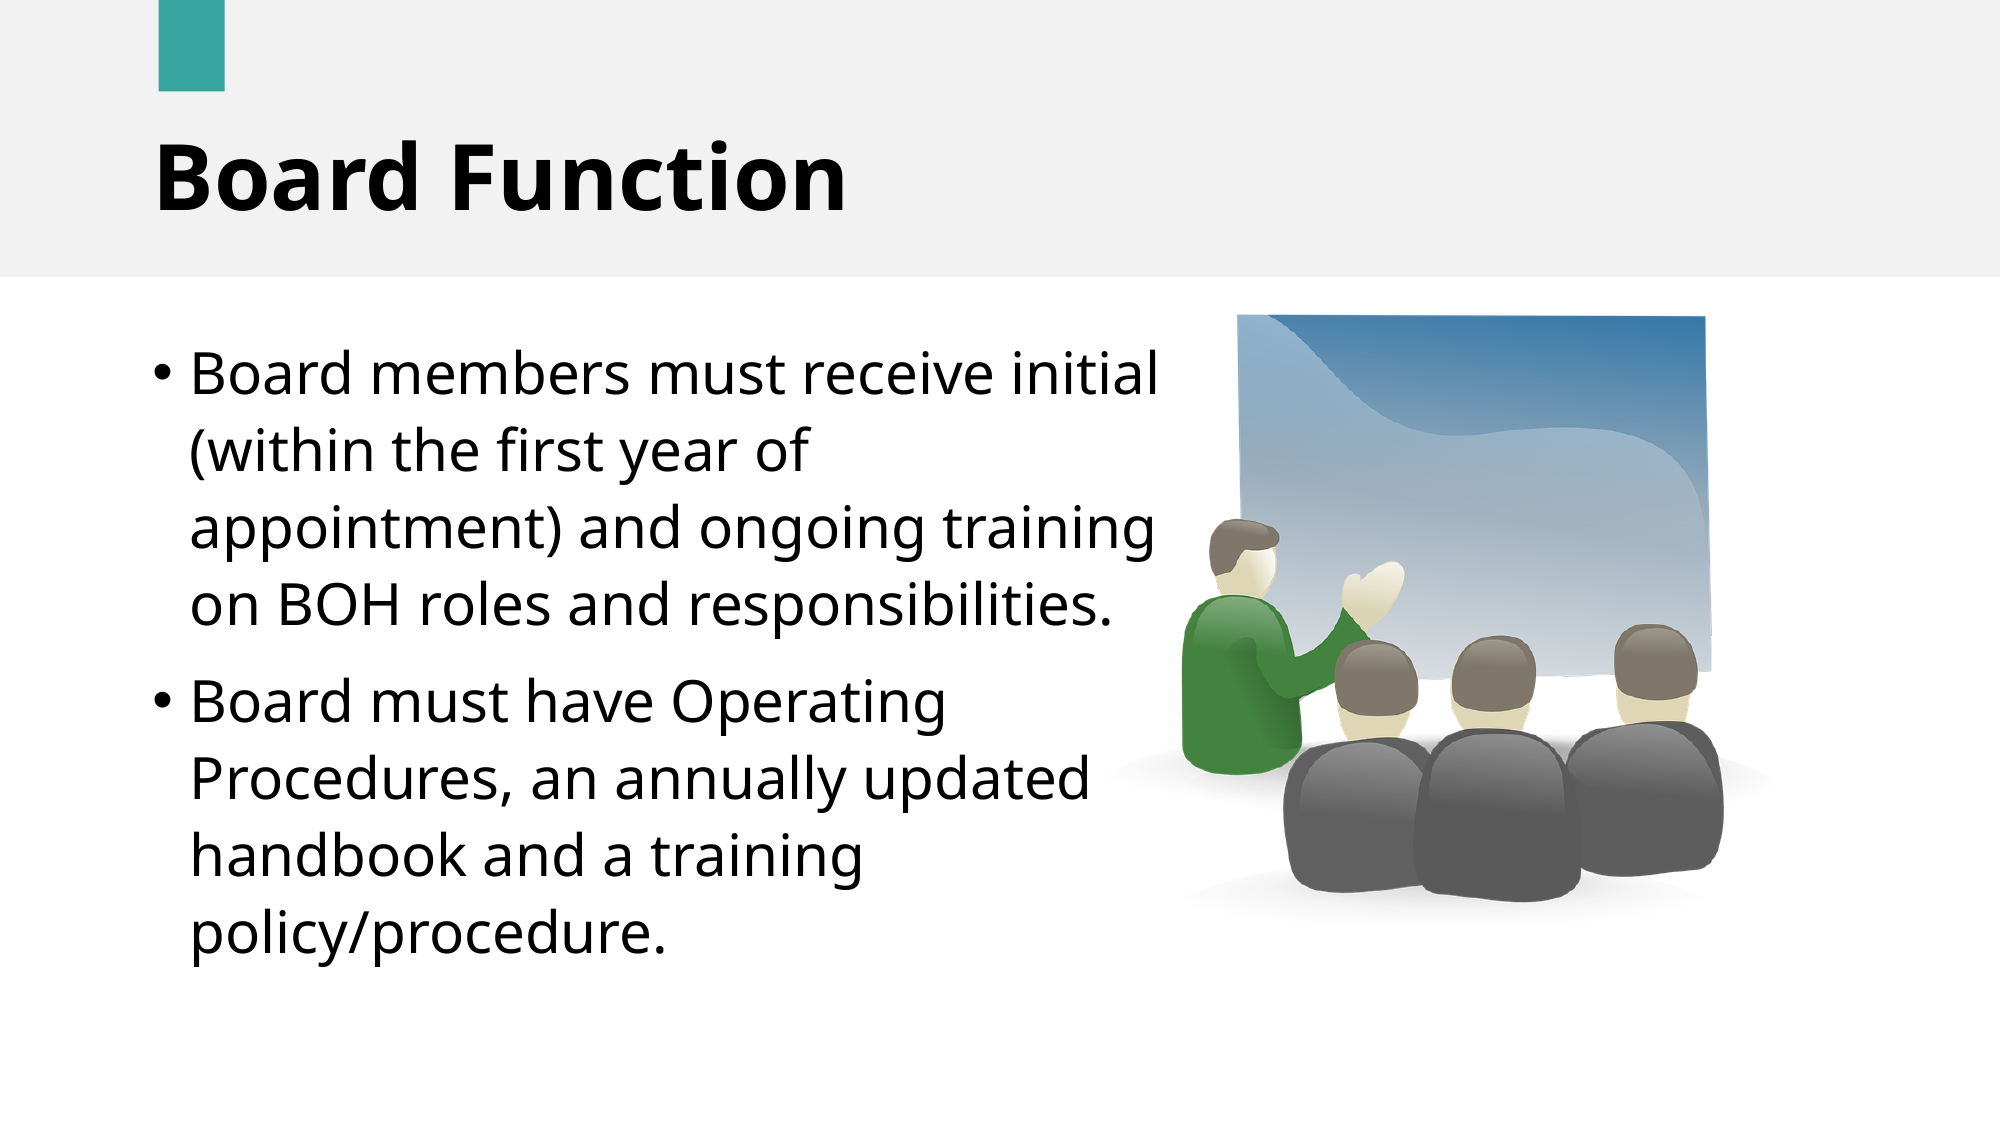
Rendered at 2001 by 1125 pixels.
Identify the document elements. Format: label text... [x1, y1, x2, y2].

title Board Function [137, 59, 1863, 278]
picture [1087, 306, 1816, 930]
list Board members must receive initial (within the first year of appointment) and ongoing training on BOH roles and responsibilities. Board must have Operating Procedures, an annually updated handbook and a training policy/procedure. [137, 322, 1177, 1036]
